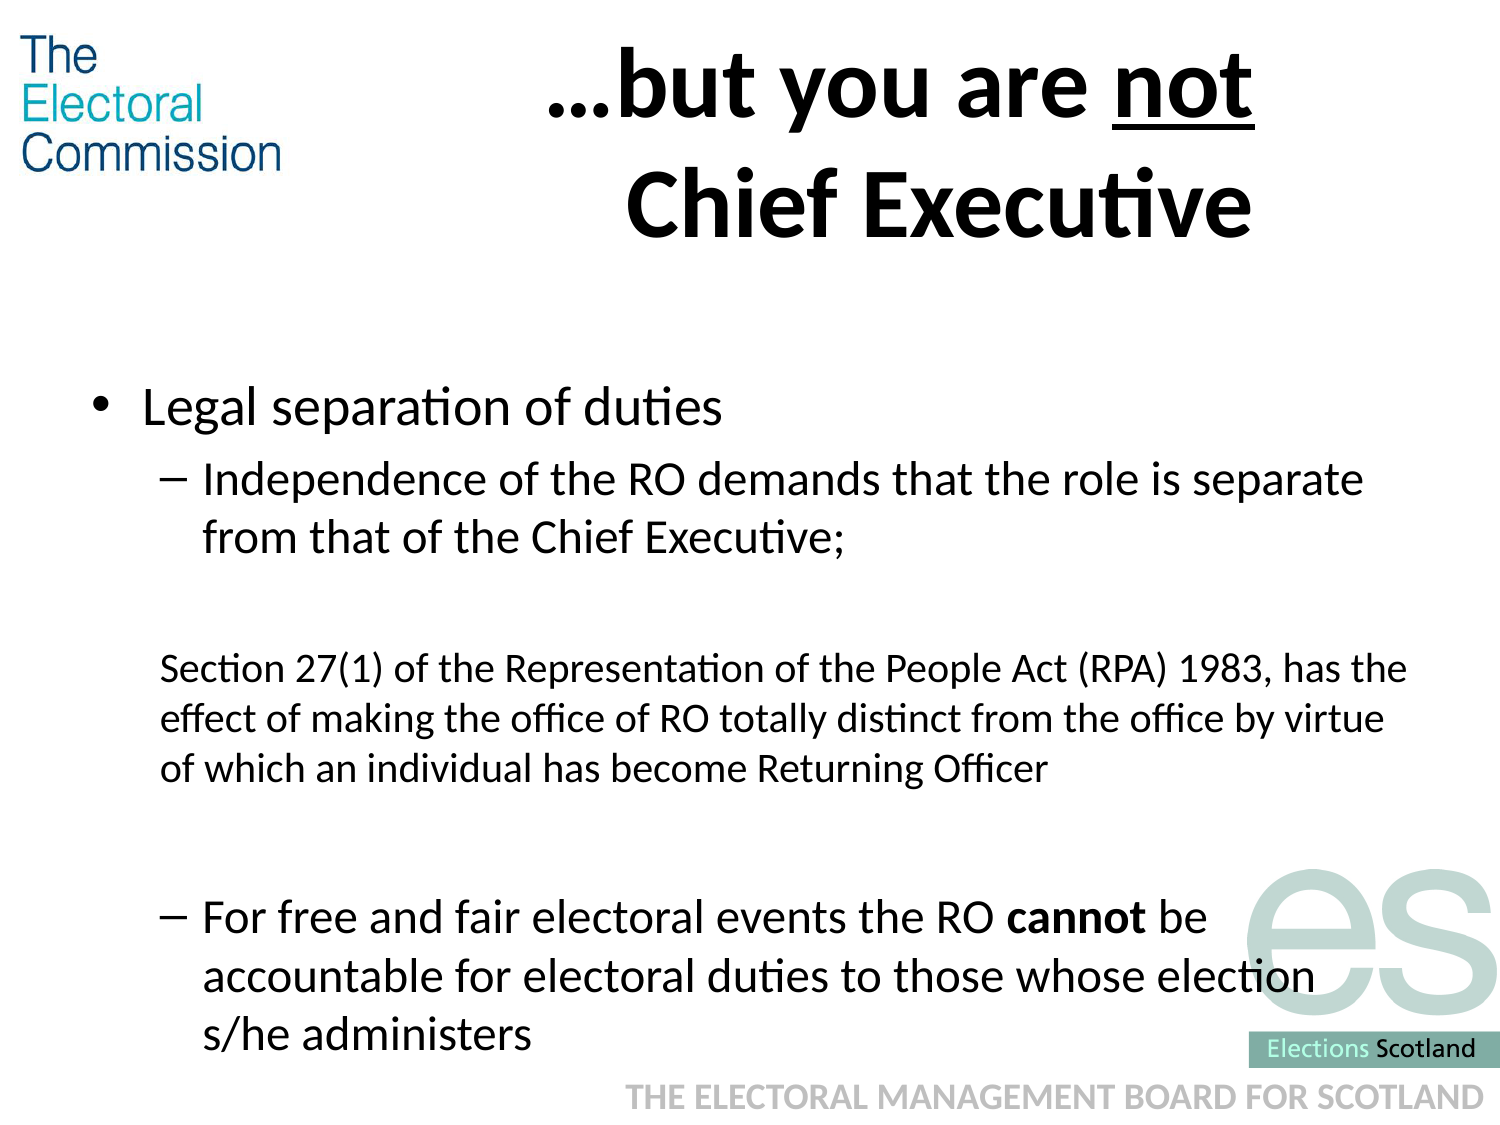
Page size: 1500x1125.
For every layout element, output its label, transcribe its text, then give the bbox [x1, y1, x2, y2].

picture [1427, 869, 1500, 1068]
list Legal separation of duties Independence of the RO demands that the role is separate from that of the Chief Executive; Section 27(1) of the Representation of the People Act (RPA) 1983, has the effect of making the office of RO totally distinct from the office by virtue of which an individual has become Returning Officer For free and fair electoral events the RO cannot be accountable for electoral duties to those whose election s/he administers [76, 361, 1427, 1071]
title …but you are not Chief Executive [360, 42, 1270, 232]
